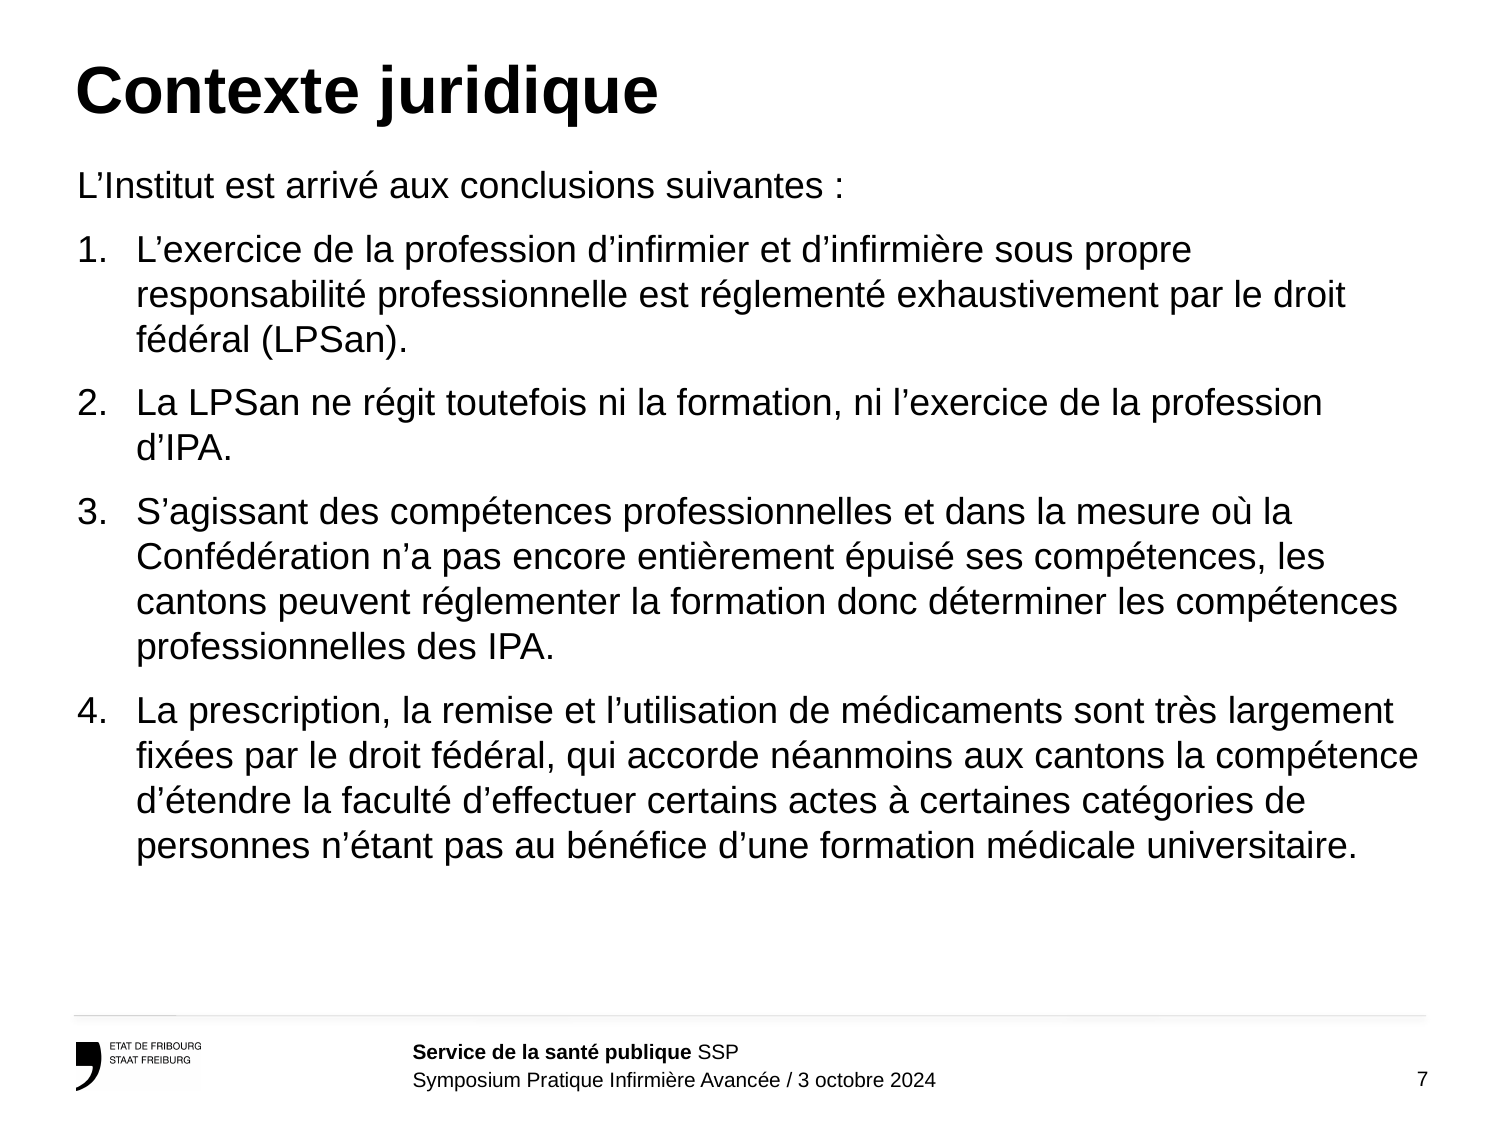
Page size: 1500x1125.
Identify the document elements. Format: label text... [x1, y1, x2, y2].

picture [76, 1042, 201, 1091]
title Contexte juridique [74, 49, 1428, 129]
list L’Institut est arrivé aux conclusions suivantes : L’exercice de la profession d’infirmier et d’infirmière sous propre responsabilité professionnelle est réglementé exhaustivement par le droit fédéral (LPSan). La LPSan ne régit toutefois ni la formation, ni l’exercice de la profession d’IPA. S’agissant des compétences professionnelles et dans la mesure où la Confédération n’a pas encore entièrement épuisé ses compétences, les cantons peuvent réglementer la formation donc déterminer les compétences professionnelles des IPA. La prescription, la remise et l’utilisation de médicaments sont très largement fixées par le droit fédéral, qui accorde néanmoins aux cantons la compétence d’étendre la faculté d’effectuer certains actes à certaines catégories de personnes n’étant pas au bénéfice d’une formation médicale universitaire. [76, 160, 1430, 962]
